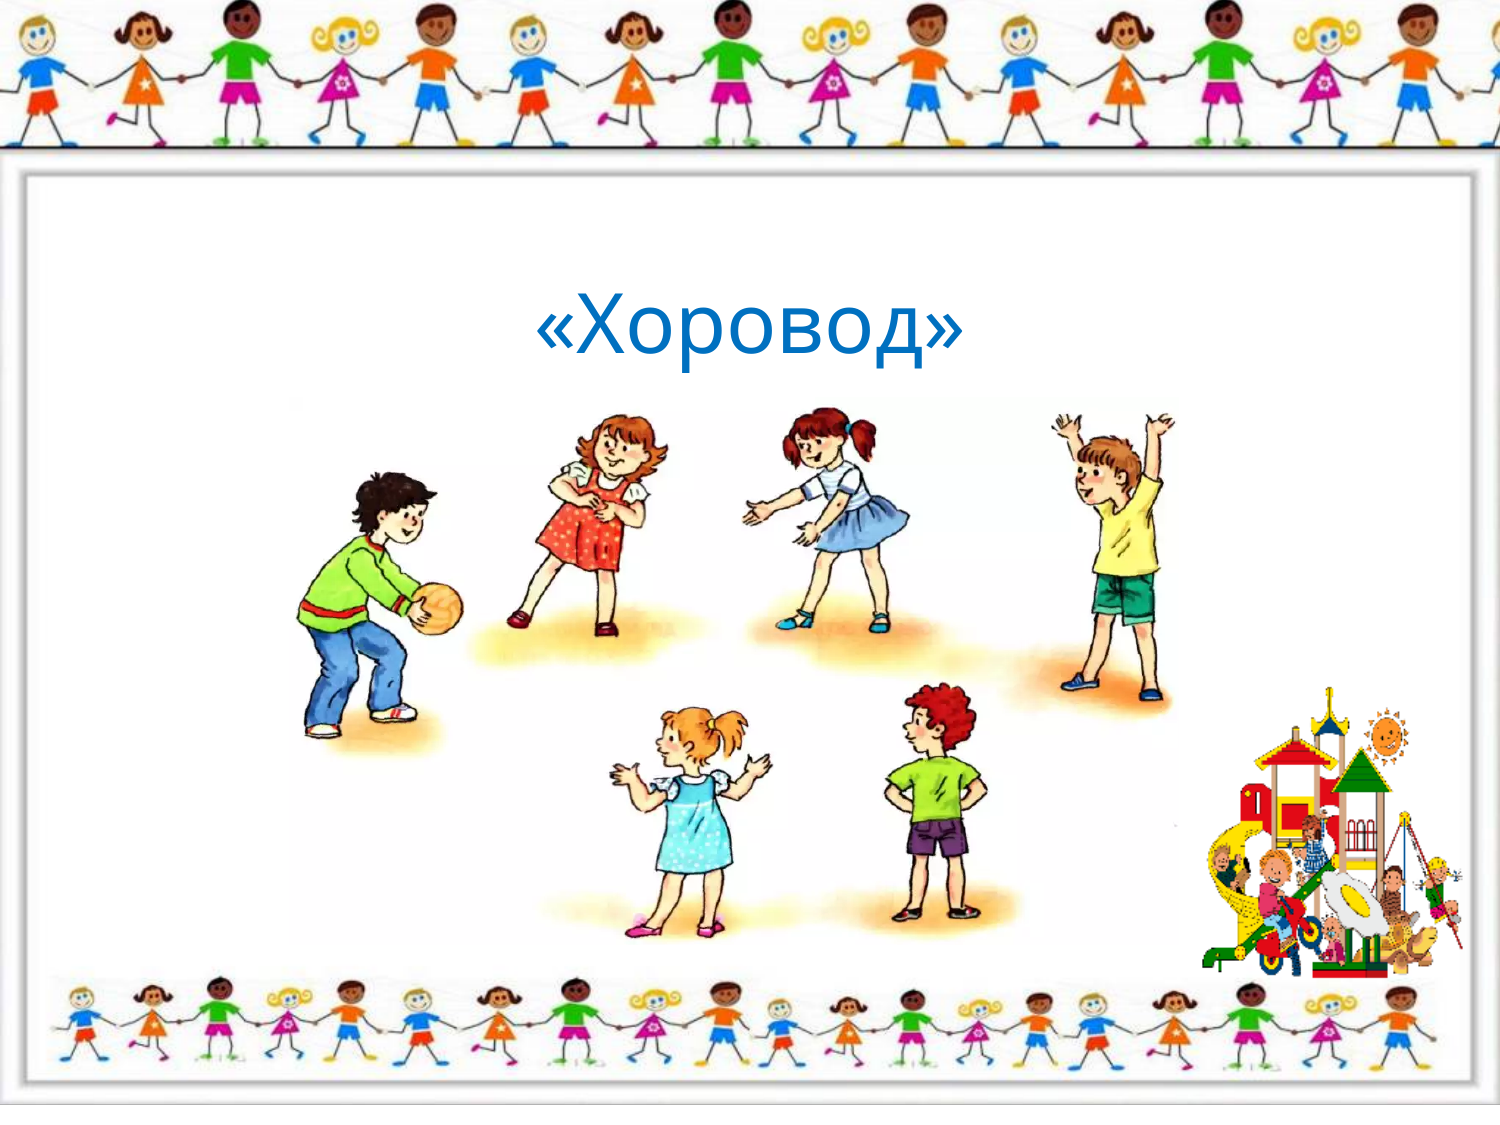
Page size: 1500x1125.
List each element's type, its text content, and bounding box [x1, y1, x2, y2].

picture [0, 0, 1500, 1125]
list «Хоровод» [75, 262, 1425, 1005]
